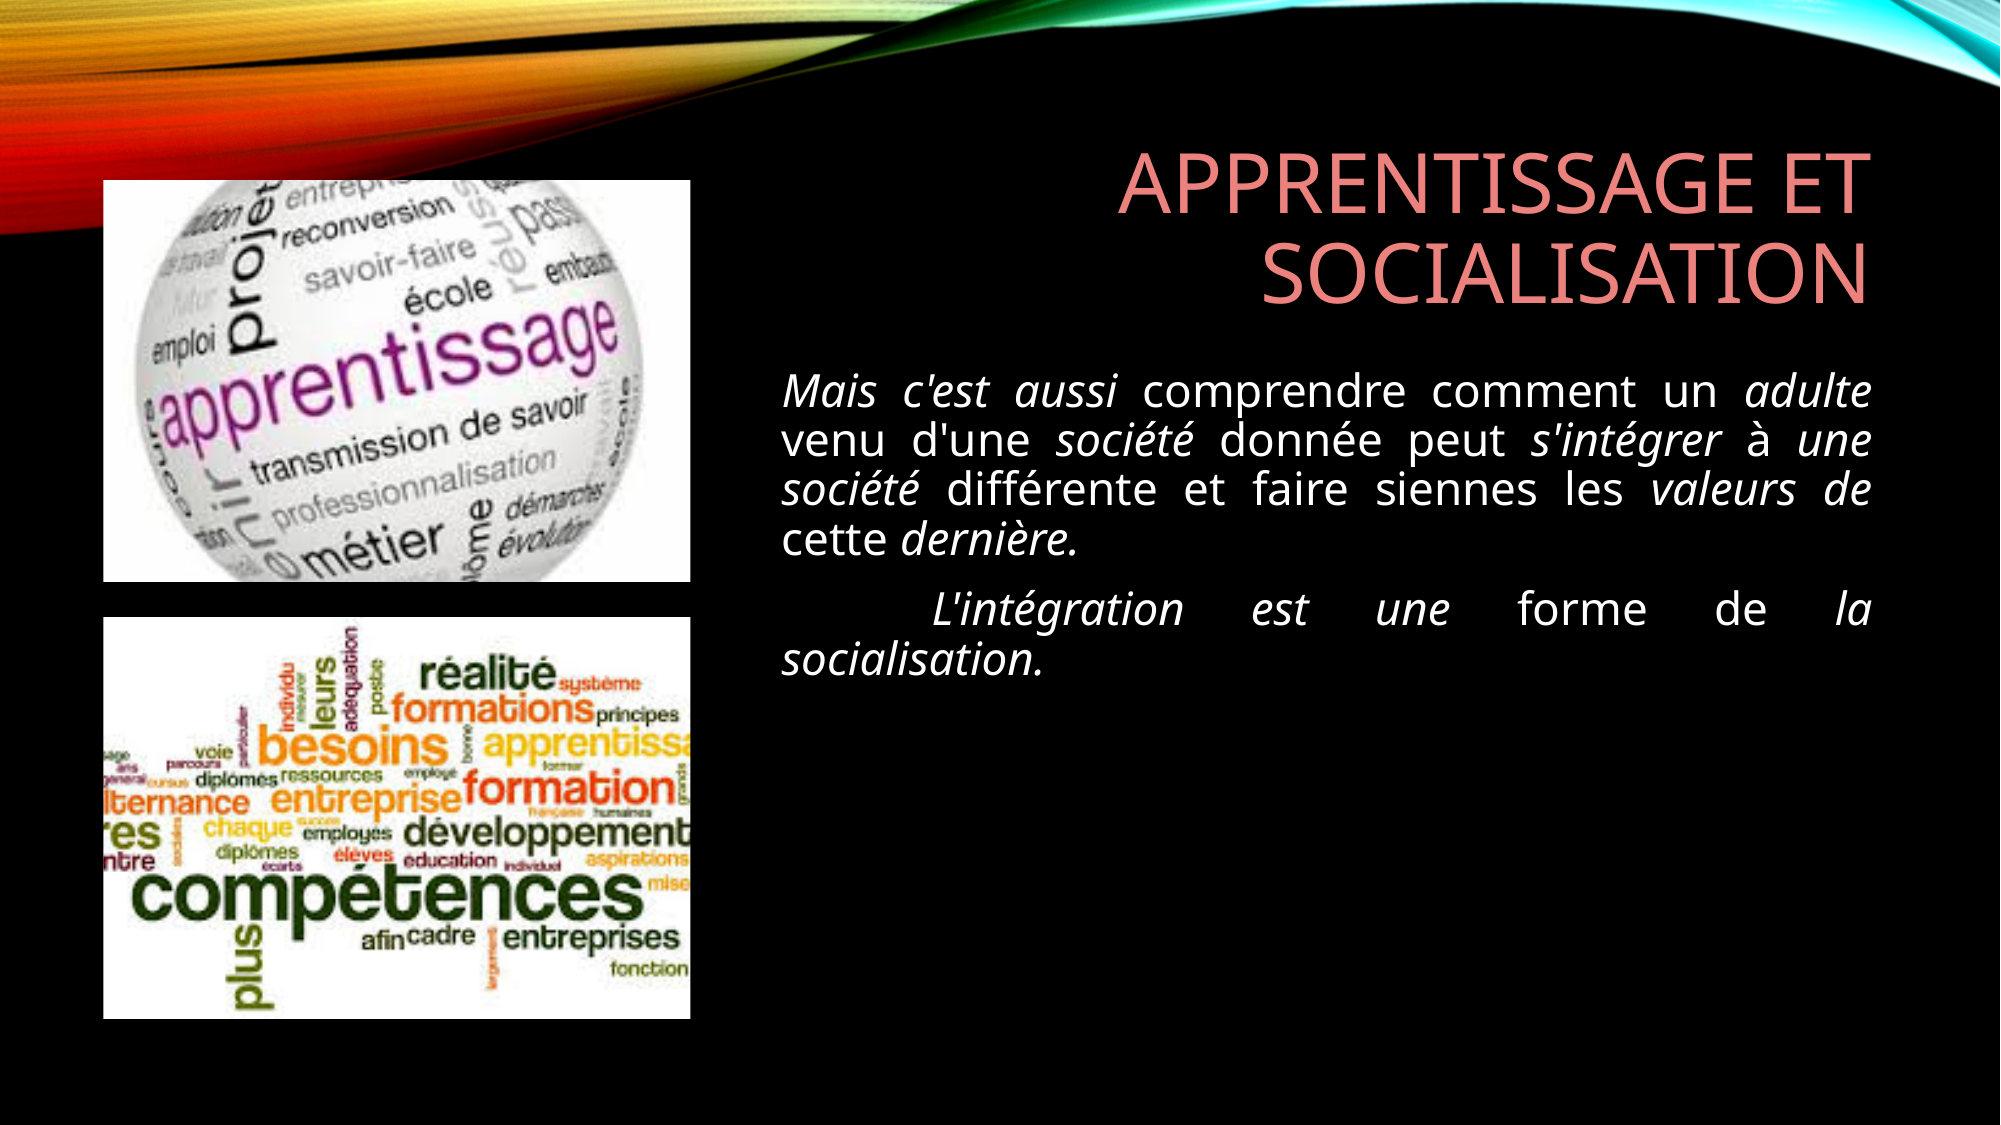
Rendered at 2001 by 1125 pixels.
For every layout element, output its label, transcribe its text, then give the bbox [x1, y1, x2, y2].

list Mais c'est aussi comprendre comment un adulte venu d'une société donnée peut s'intégrer à une société différente et faire siennes les valeurs de cette dernière. L'intégration est une forme de la socialisation. [766, 360, 1888, 1021]
picture [103, 616, 691, 1019]
picture [0, 0, 2000, 582]
title Apprentissage et socialisation [766, 125, 1888, 338]
